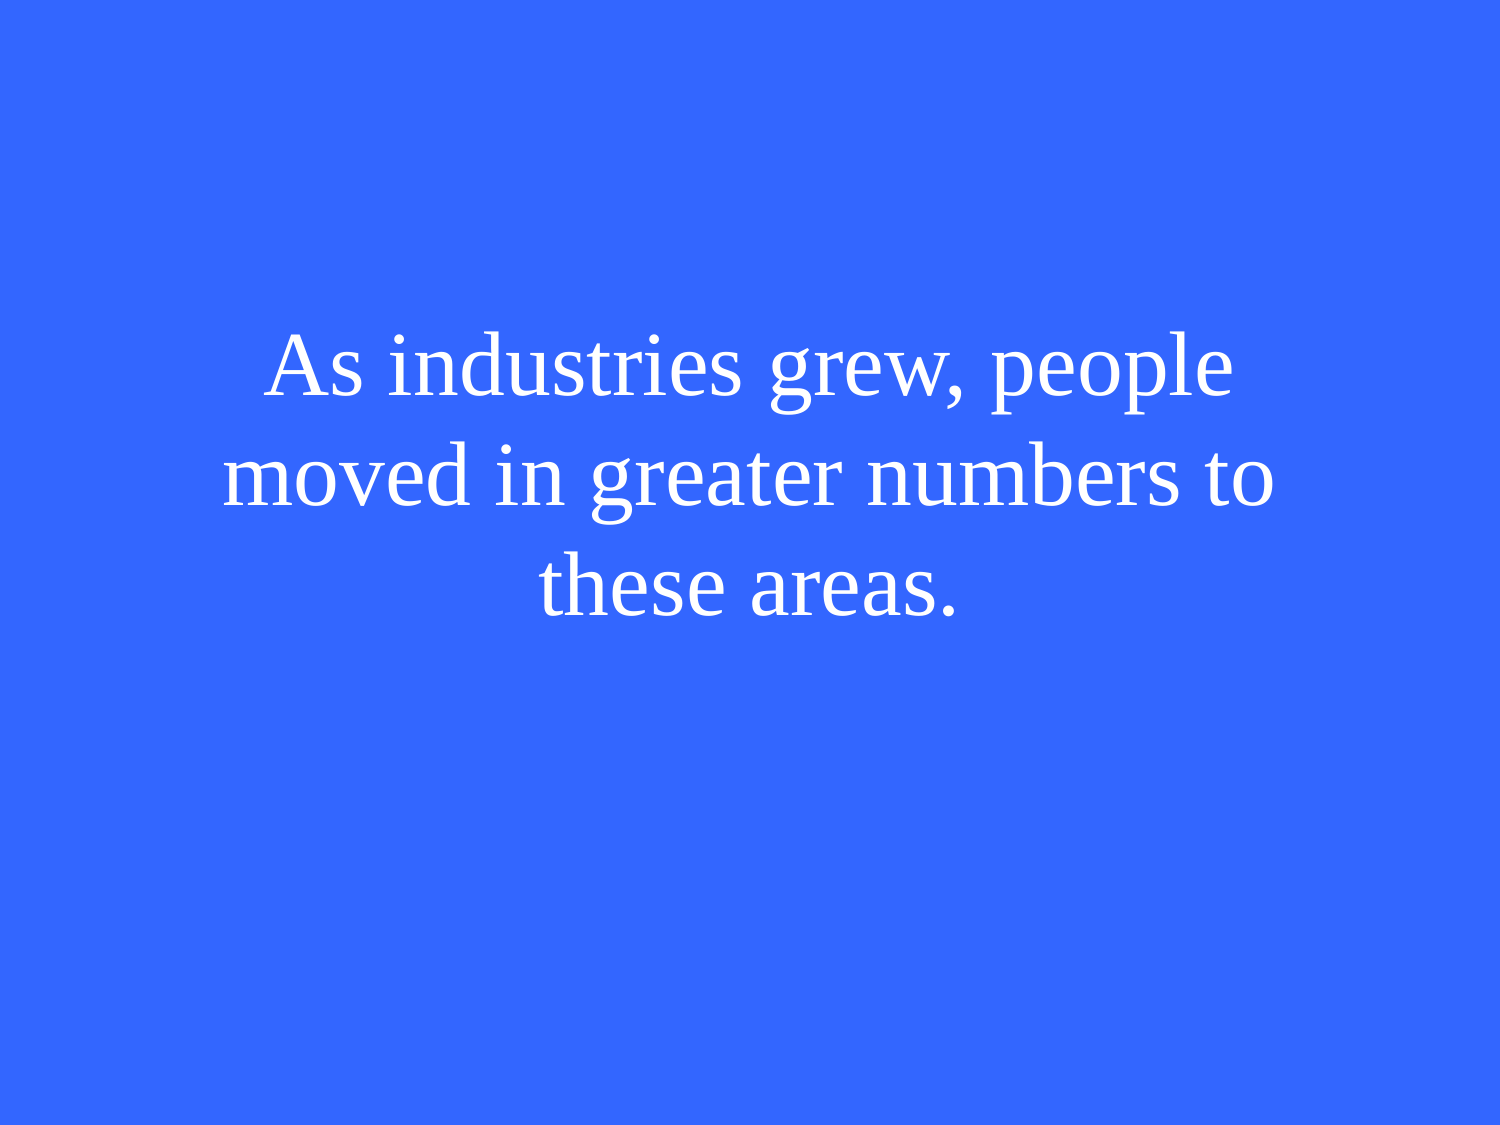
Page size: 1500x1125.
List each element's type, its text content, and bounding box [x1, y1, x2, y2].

text_box [237, 563, 1263, 626]
title As industries grew, people moved in greater numbers to these areas. [112, 375, 1388, 563]
